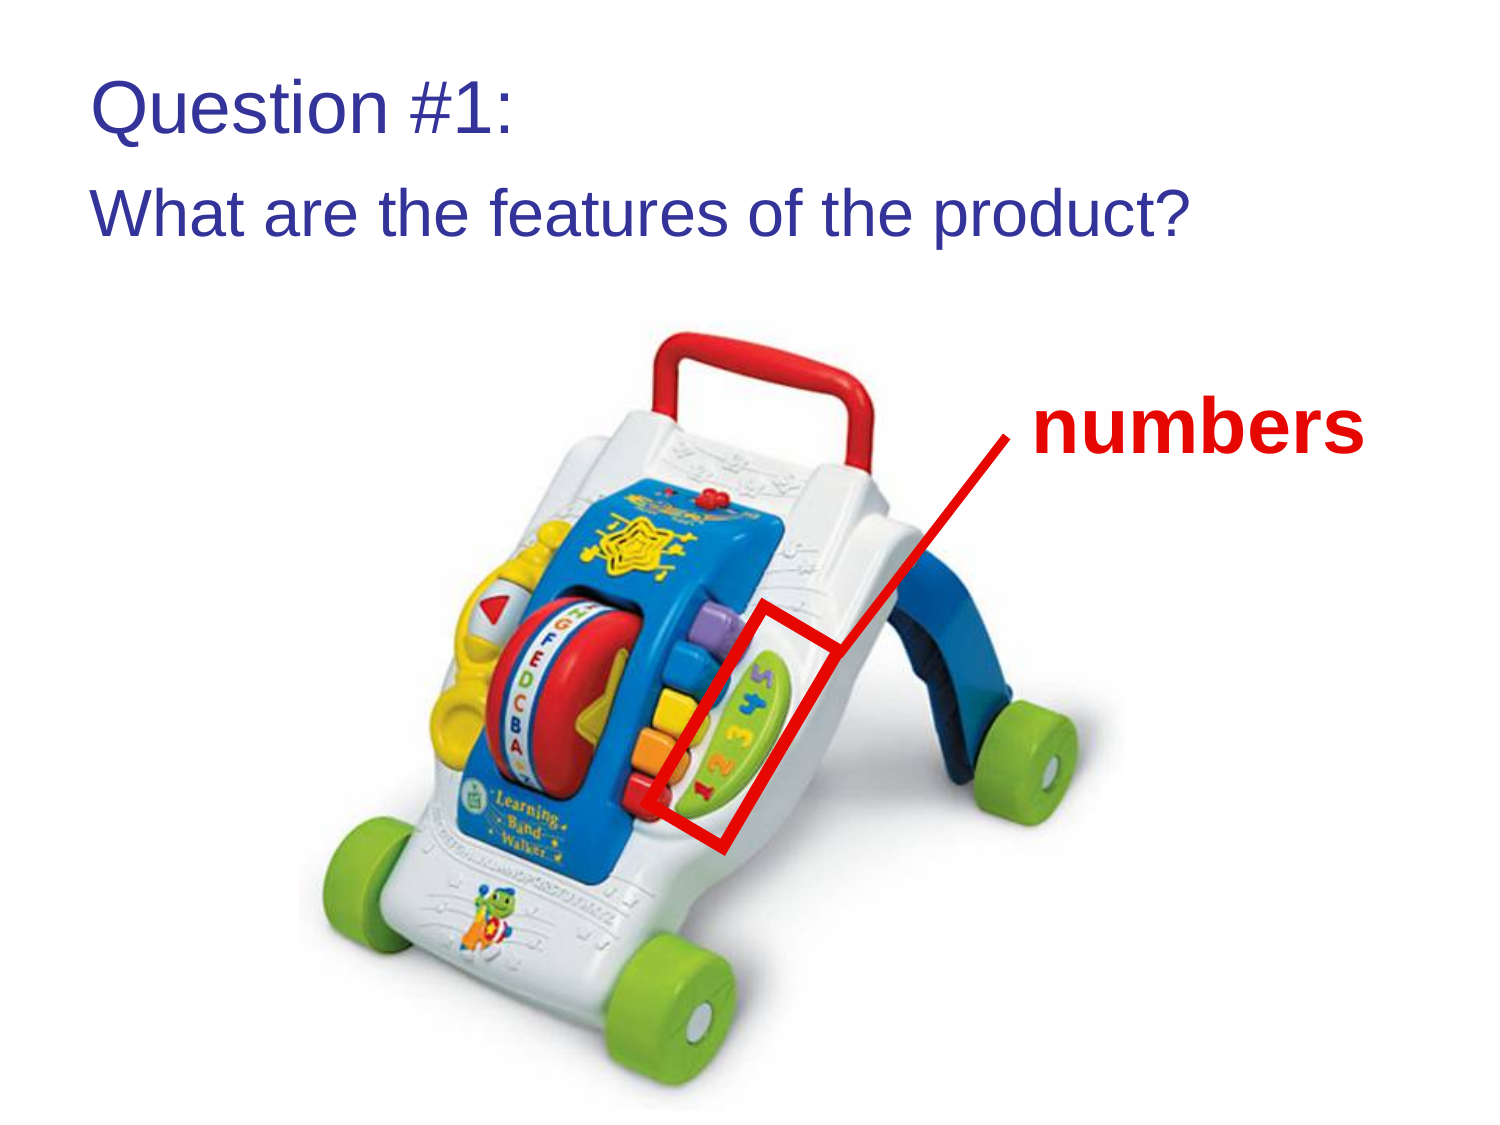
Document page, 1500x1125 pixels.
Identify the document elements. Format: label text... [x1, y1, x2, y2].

picture [299, 299, 1125, 1125]
title Question #1: [74, 44, 1426, 163]
text_box numbers [1131, 367, 1451, 478]
text_box What are the features of the product? [74, 162, 1425, 275]
